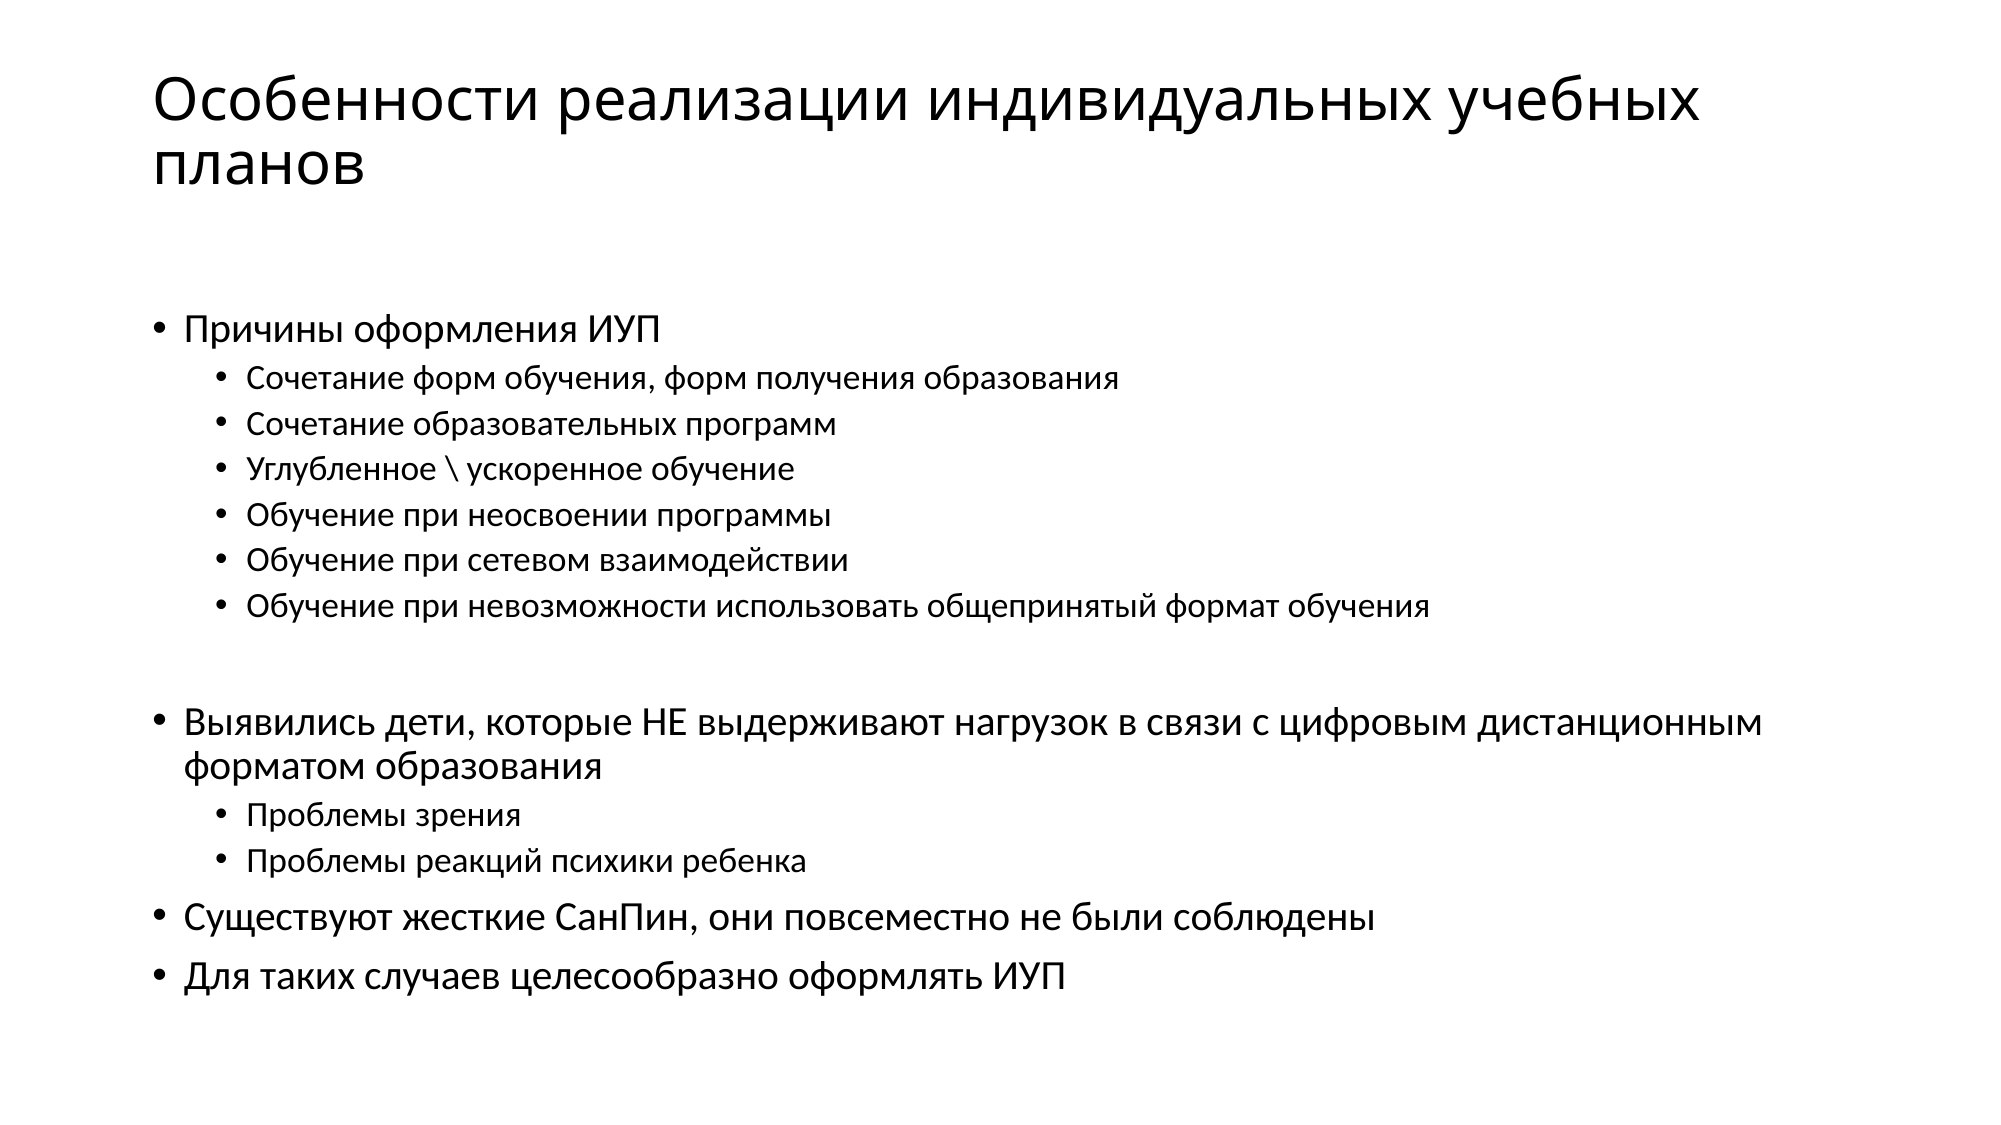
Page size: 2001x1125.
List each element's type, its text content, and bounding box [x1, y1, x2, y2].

list Причины оформления ИУП Сочетание форм обучения, форм получения образования Сочетание образовательных программ Углубленное \ ускоренное обучение Обучение при неосвоении программы Обучение при сетевом взаимодействии Обучение при невозможности использовать общепринятый формат обучения Выявились дети, которые НЕ выдерживают нагрузок в связи с цифровым дистанционным форматом образования Проблемы зрения Проблемы реакций психики ребенка Существуют жесткие СанПин, они повсеместно не были соблюдены Для таких случаев целесообразно оформлять ИУП [137, 299, 1863, 1014]
title Особенности реализации индивидуальных учебных планов [137, 59, 1863, 278]
